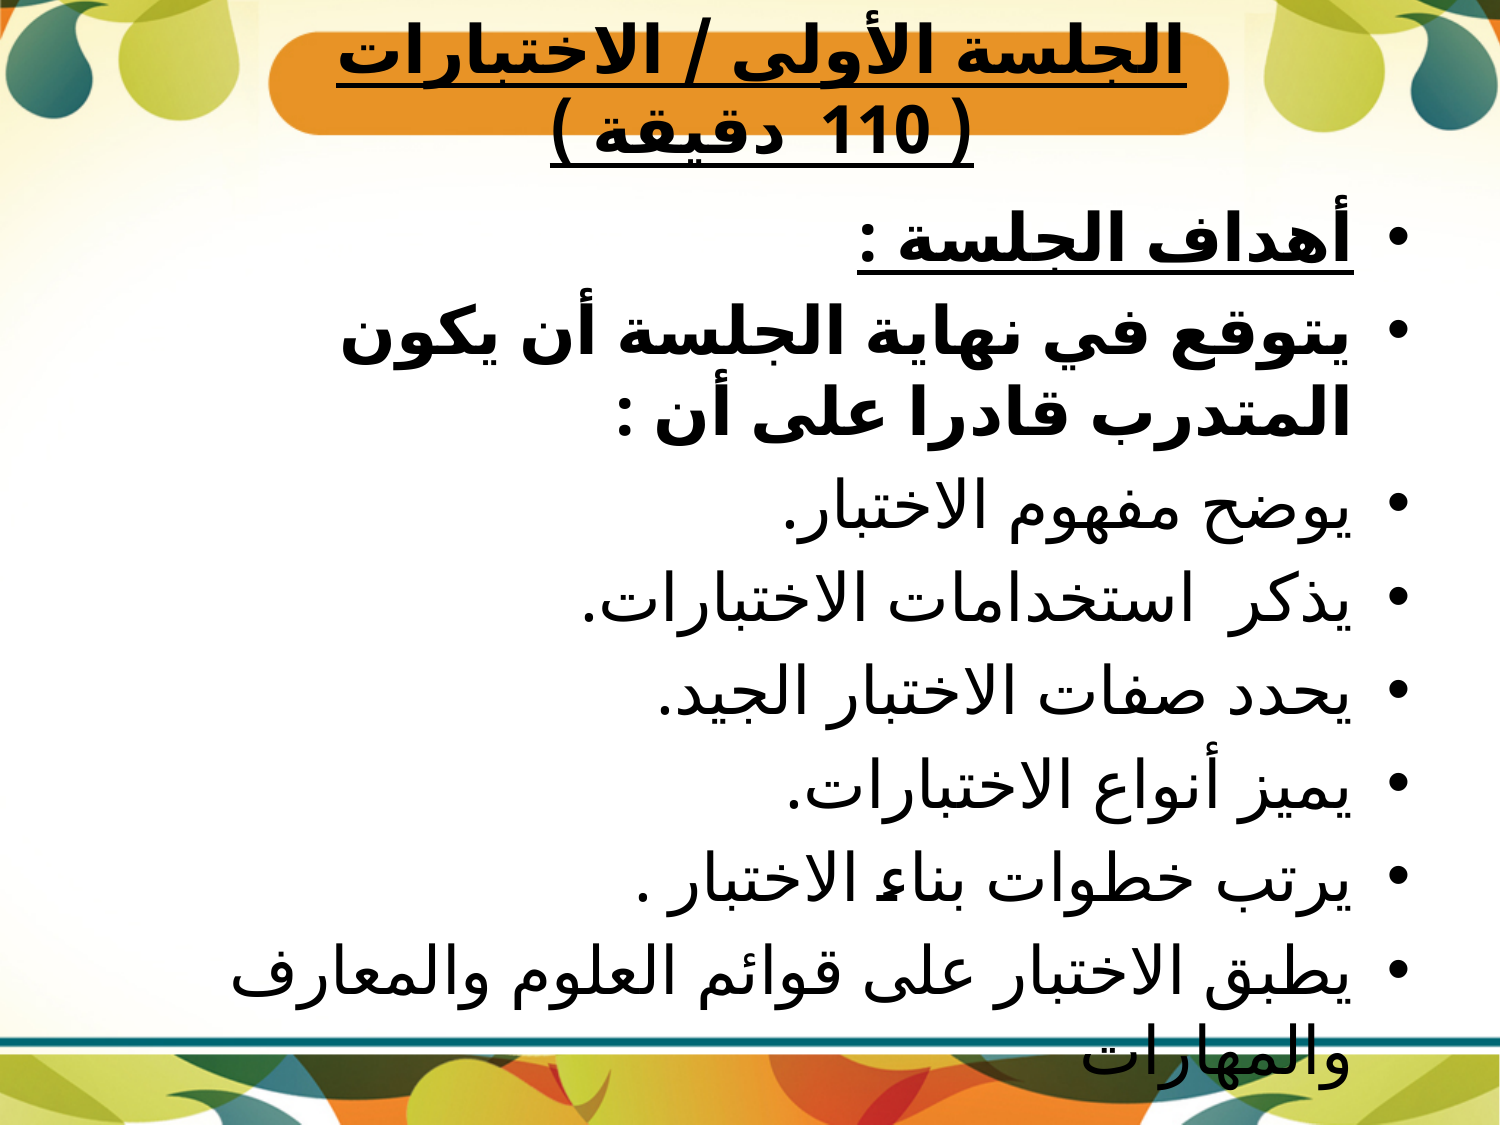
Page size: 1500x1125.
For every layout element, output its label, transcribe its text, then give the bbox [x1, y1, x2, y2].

list أهداف الجلسة : يتوقع في نهاية الجلسة أن يكون المتدرب قادرا على أن : يوضح مفهوم الاختبار. يذكر استخدامات الاختبارات. يحدد صفات الاختبار الجيد. يميز أنواع الاختبارات. يرتب خطوات بناء الاختبار . يطبق الاختبار على قوائم العلوم والمعارف والمهارات [75, 187, 1425, 1005]
picture [0, 0, 1500, 1125]
title الجلسة الأولى / الاختبارات ( 110 دقيقة ) [246, 45, 1278, 129]
